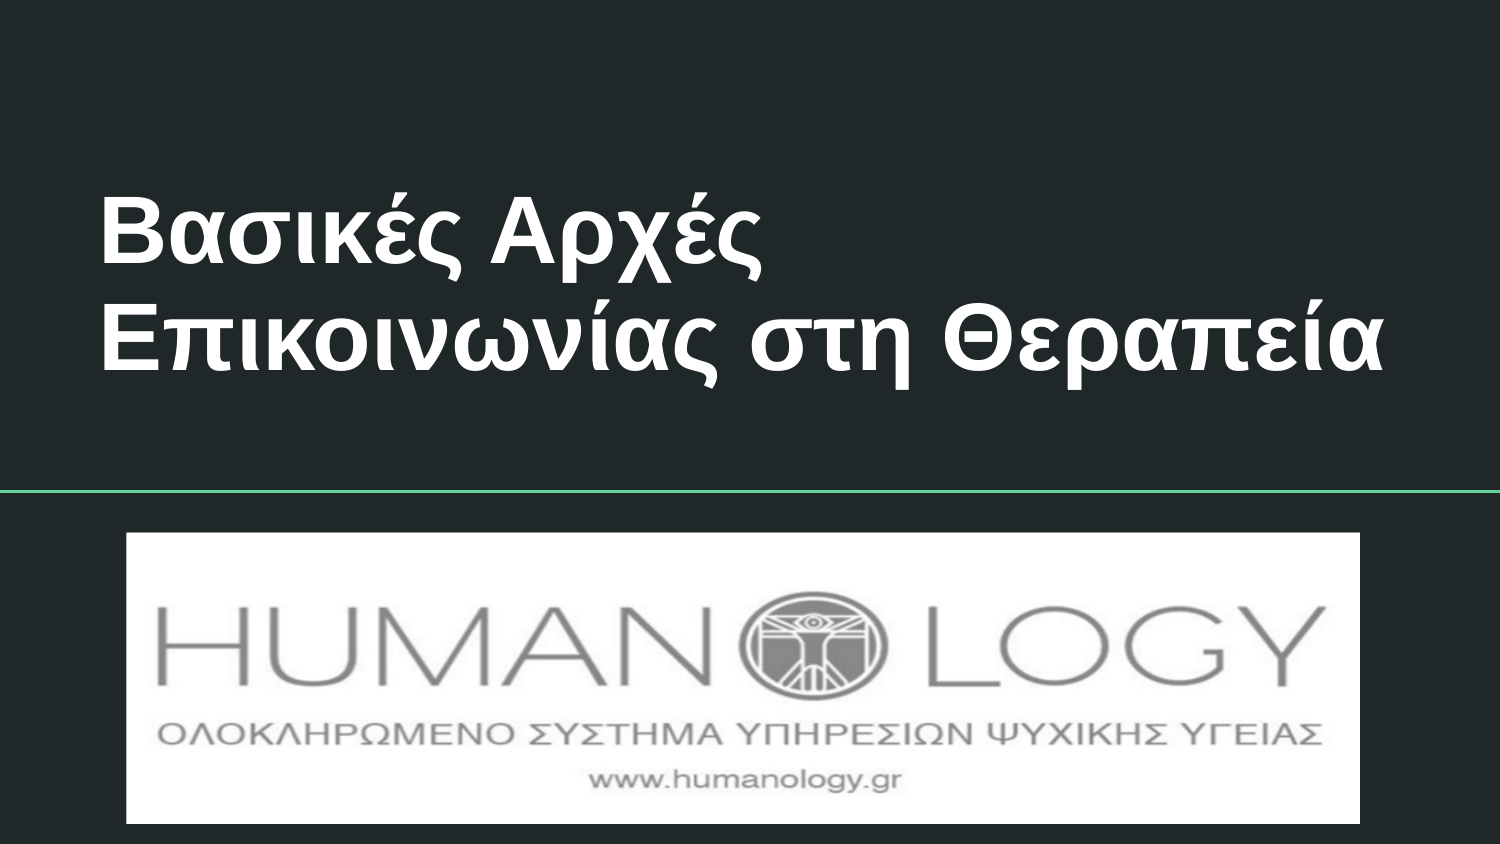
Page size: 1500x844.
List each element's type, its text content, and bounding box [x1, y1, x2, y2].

title Βασικές Αρχές Επικοινωνίας στη Θεραπεία [83, 144, 1417, 406]
picture [125, 511, 1361, 824]
